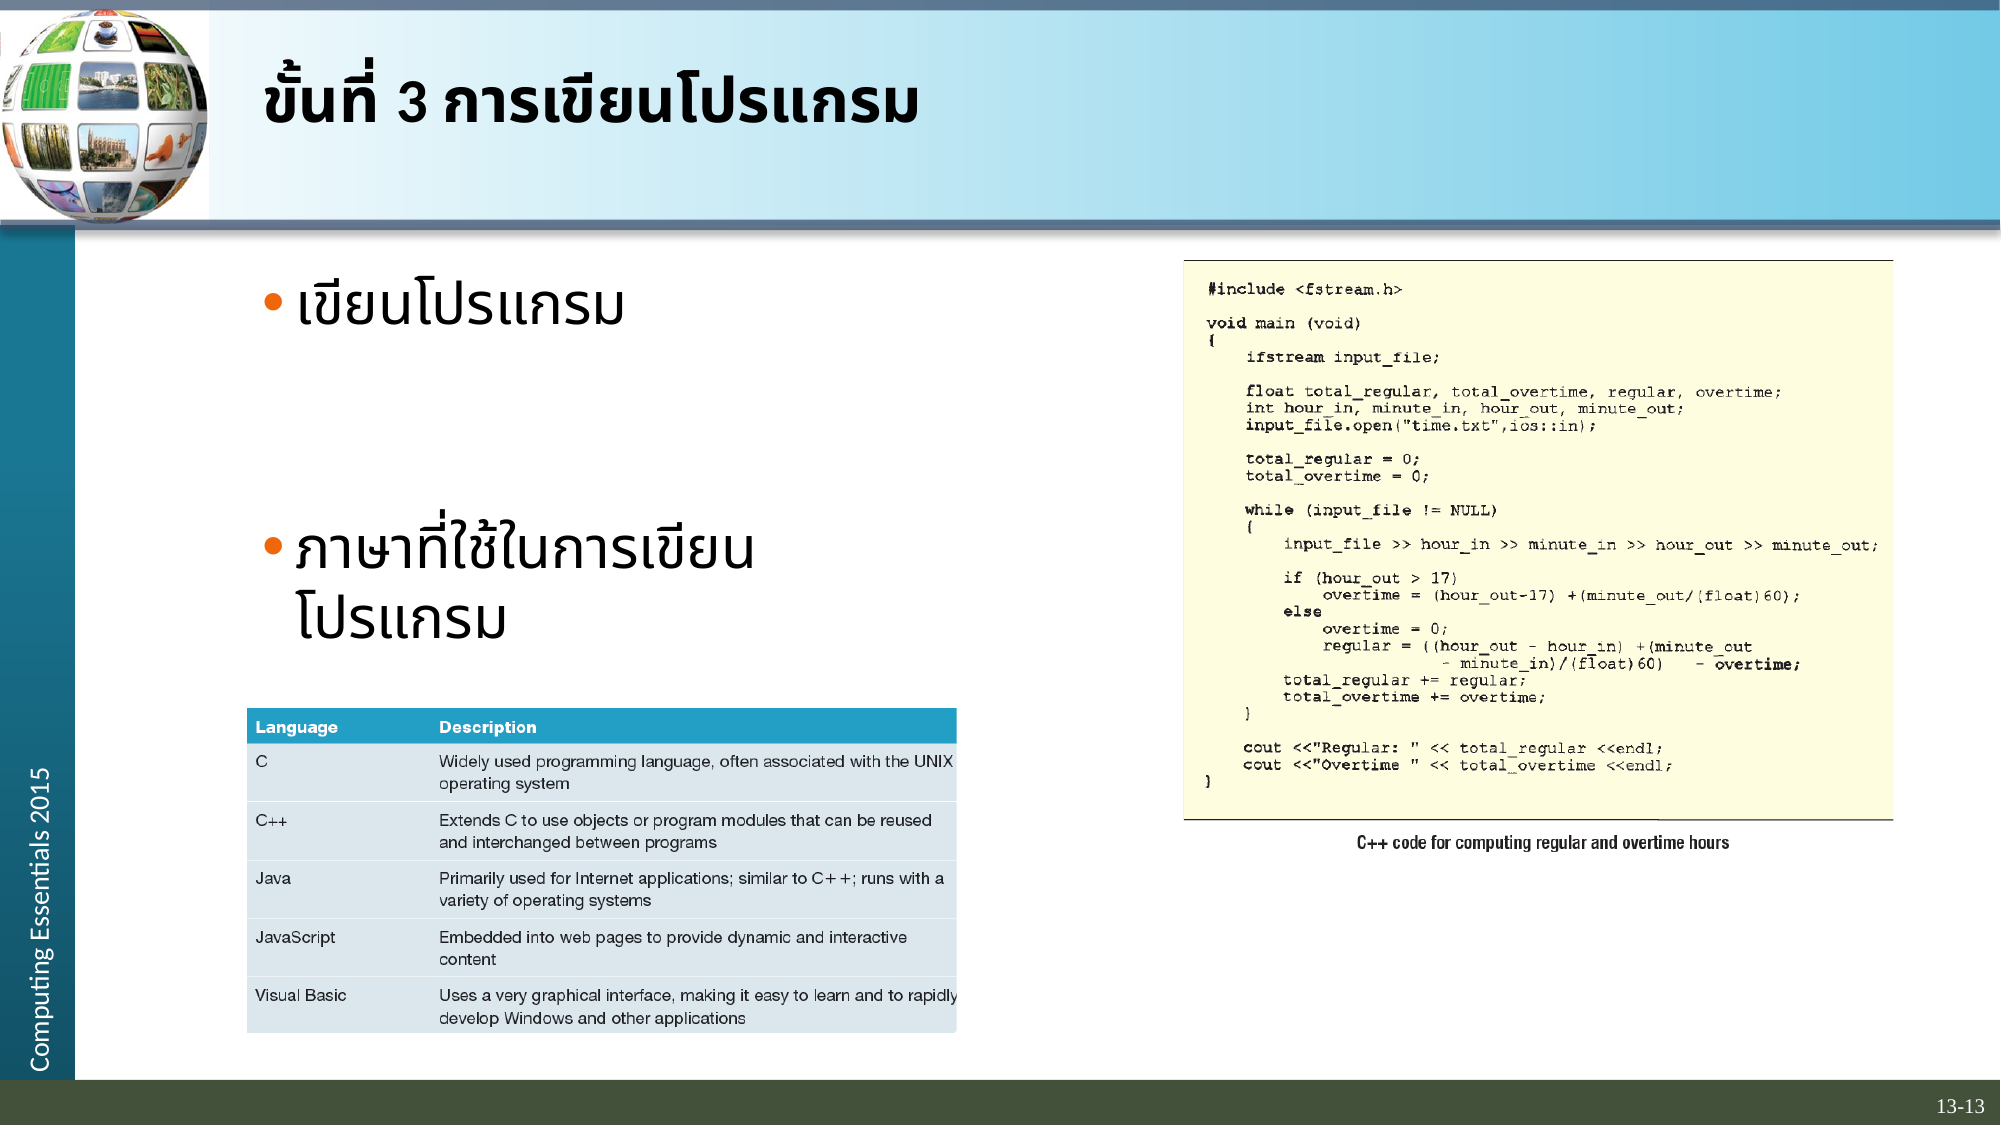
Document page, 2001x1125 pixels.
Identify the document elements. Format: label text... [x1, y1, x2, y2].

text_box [1183, 260, 1894, 862]
title ขั้นที่ 3 การเขียนโปรแกรม [247, 0, 1985, 195]
list เขียนโปรแกรม ภาษาที่ใช้ในการเขียนโปรแกรม [247, 258, 850, 658]
picture [246, 707, 957, 1033]
picture [0, 11, 210, 219]
